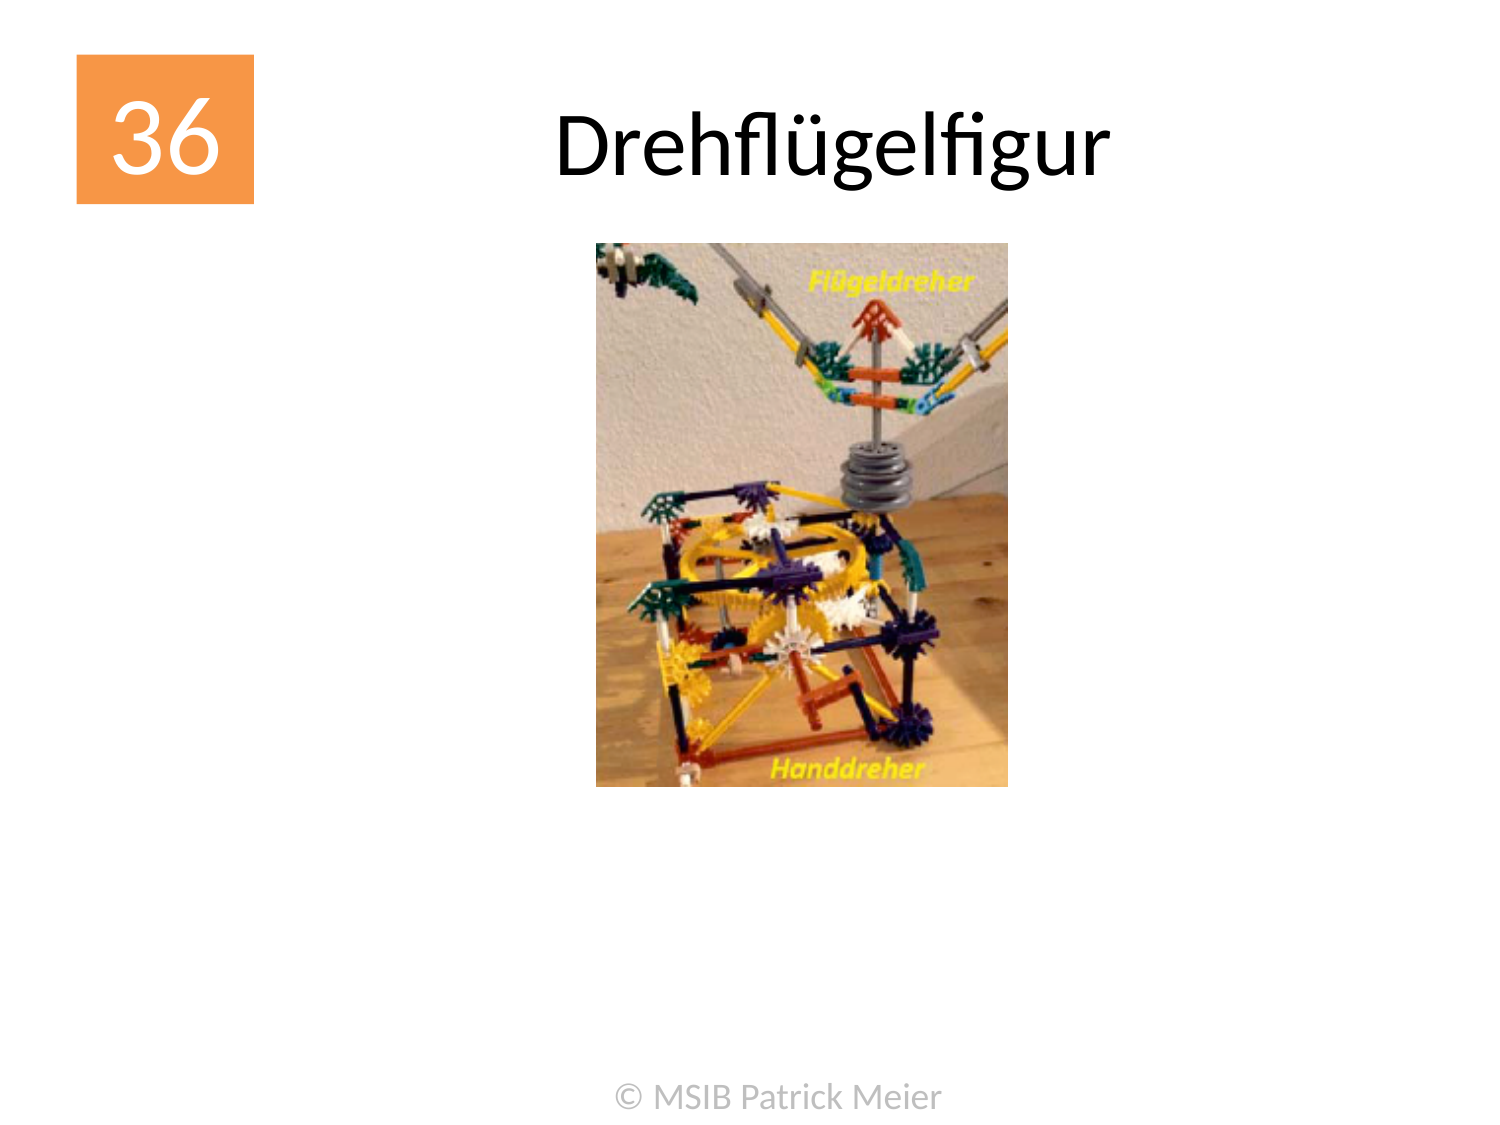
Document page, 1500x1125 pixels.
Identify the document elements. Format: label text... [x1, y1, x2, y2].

text_box 36 [76, 54, 254, 205]
picture [596, 243, 1008, 787]
title Drehflügelfigur [242, 45, 1425, 233]
